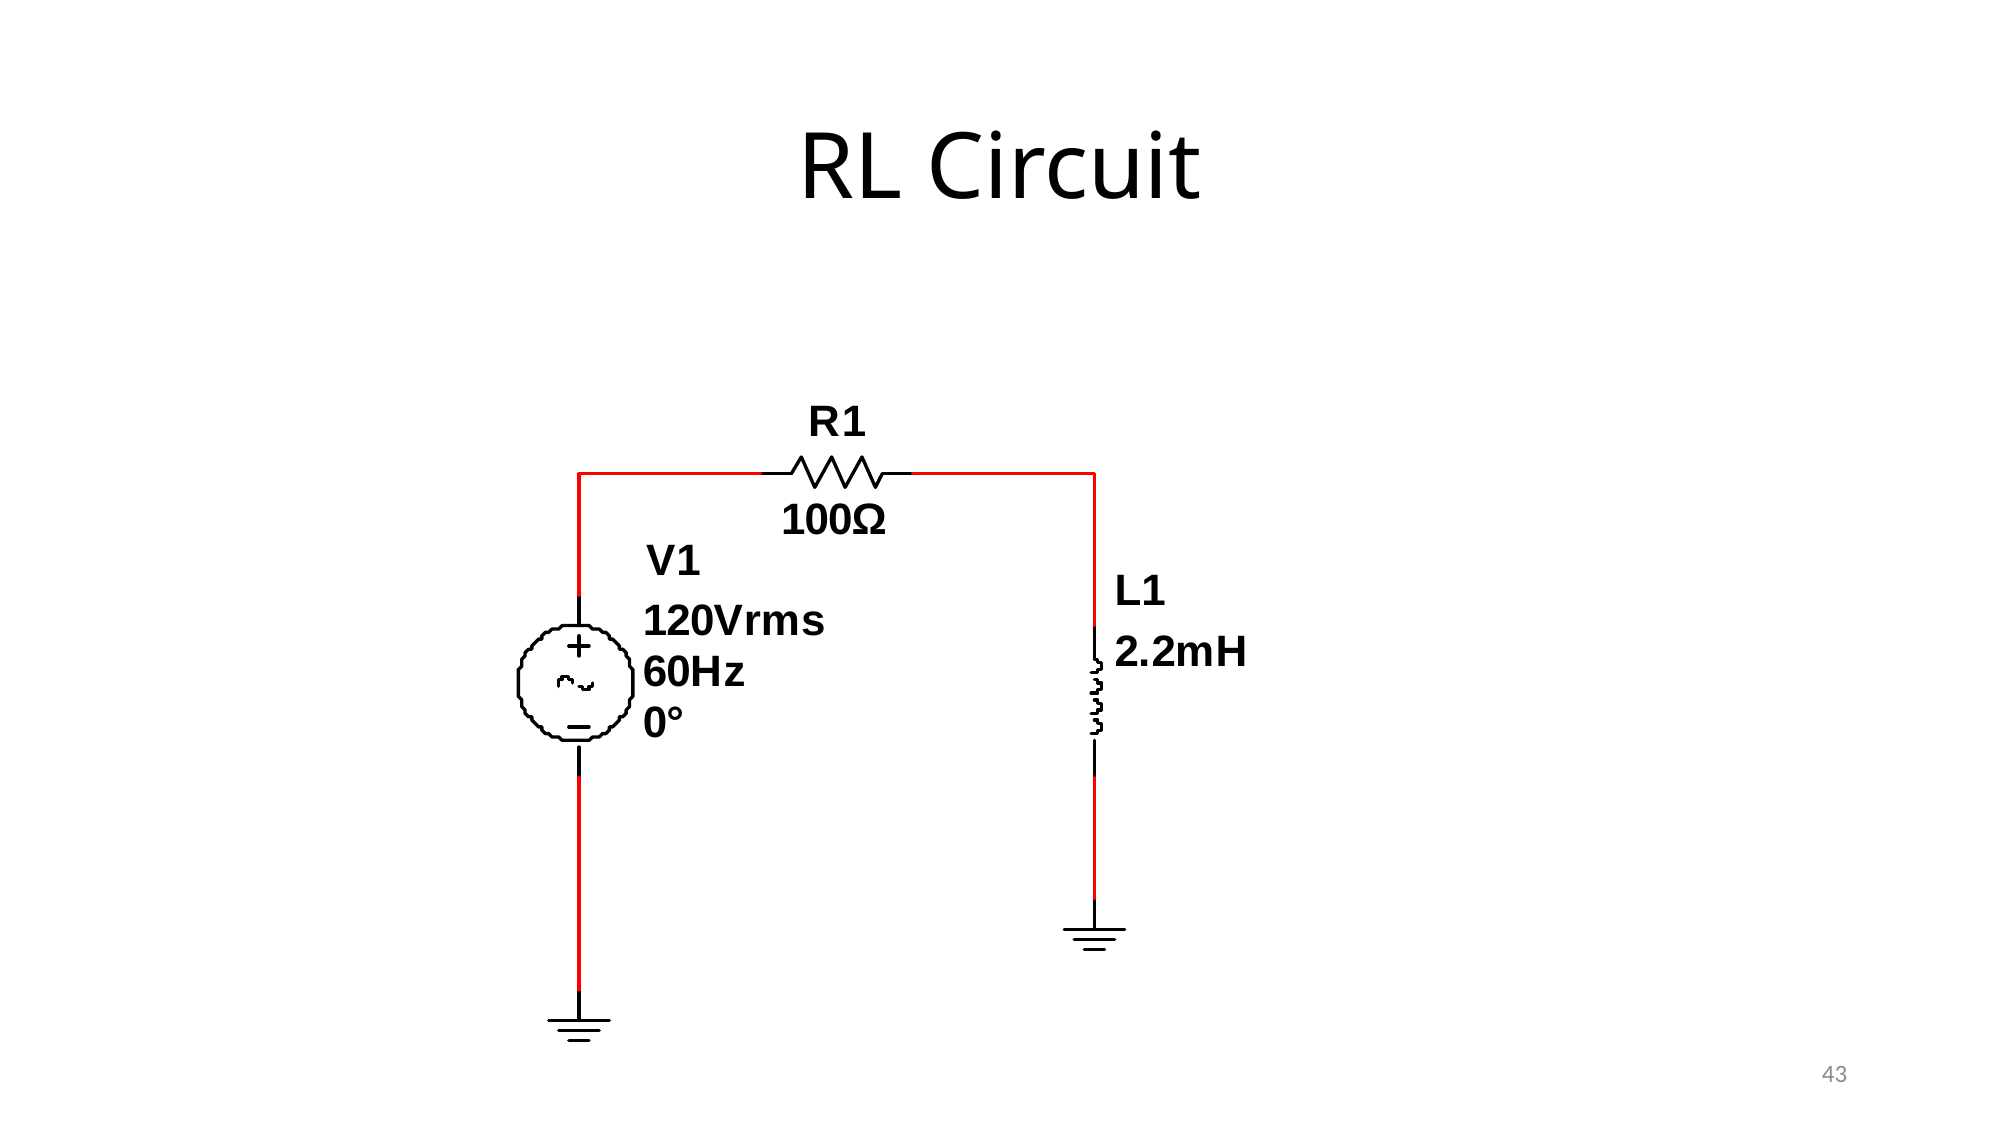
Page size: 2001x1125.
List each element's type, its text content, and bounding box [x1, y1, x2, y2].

slide_number 43 [1412, 1042, 1863, 1103]
picture [511, 389, 1267, 1085]
title RL Circuit [137, 59, 1863, 278]
